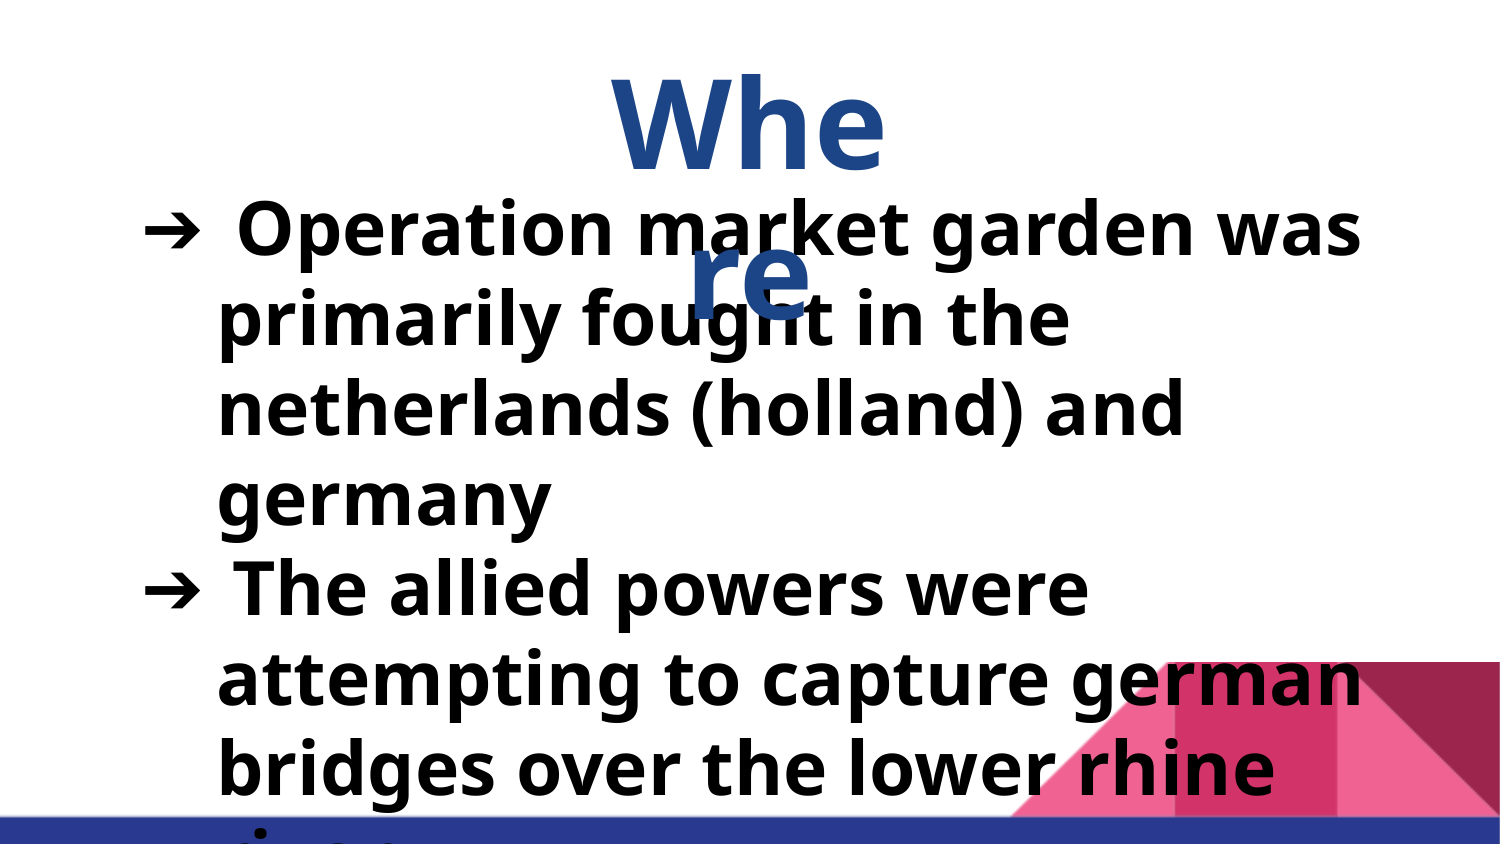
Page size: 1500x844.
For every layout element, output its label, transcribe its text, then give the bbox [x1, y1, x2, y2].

subtitle Operation market garden was primarily fought in the netherlands (holland) and germany The allied powers were attempting to capture german bridges over the lower rhine river Germany launched counterattack at Arnhem [51, 165, 1449, 661]
picture [0, 662, 1500, 844]
text_box Where [578, 29, 921, 133]
